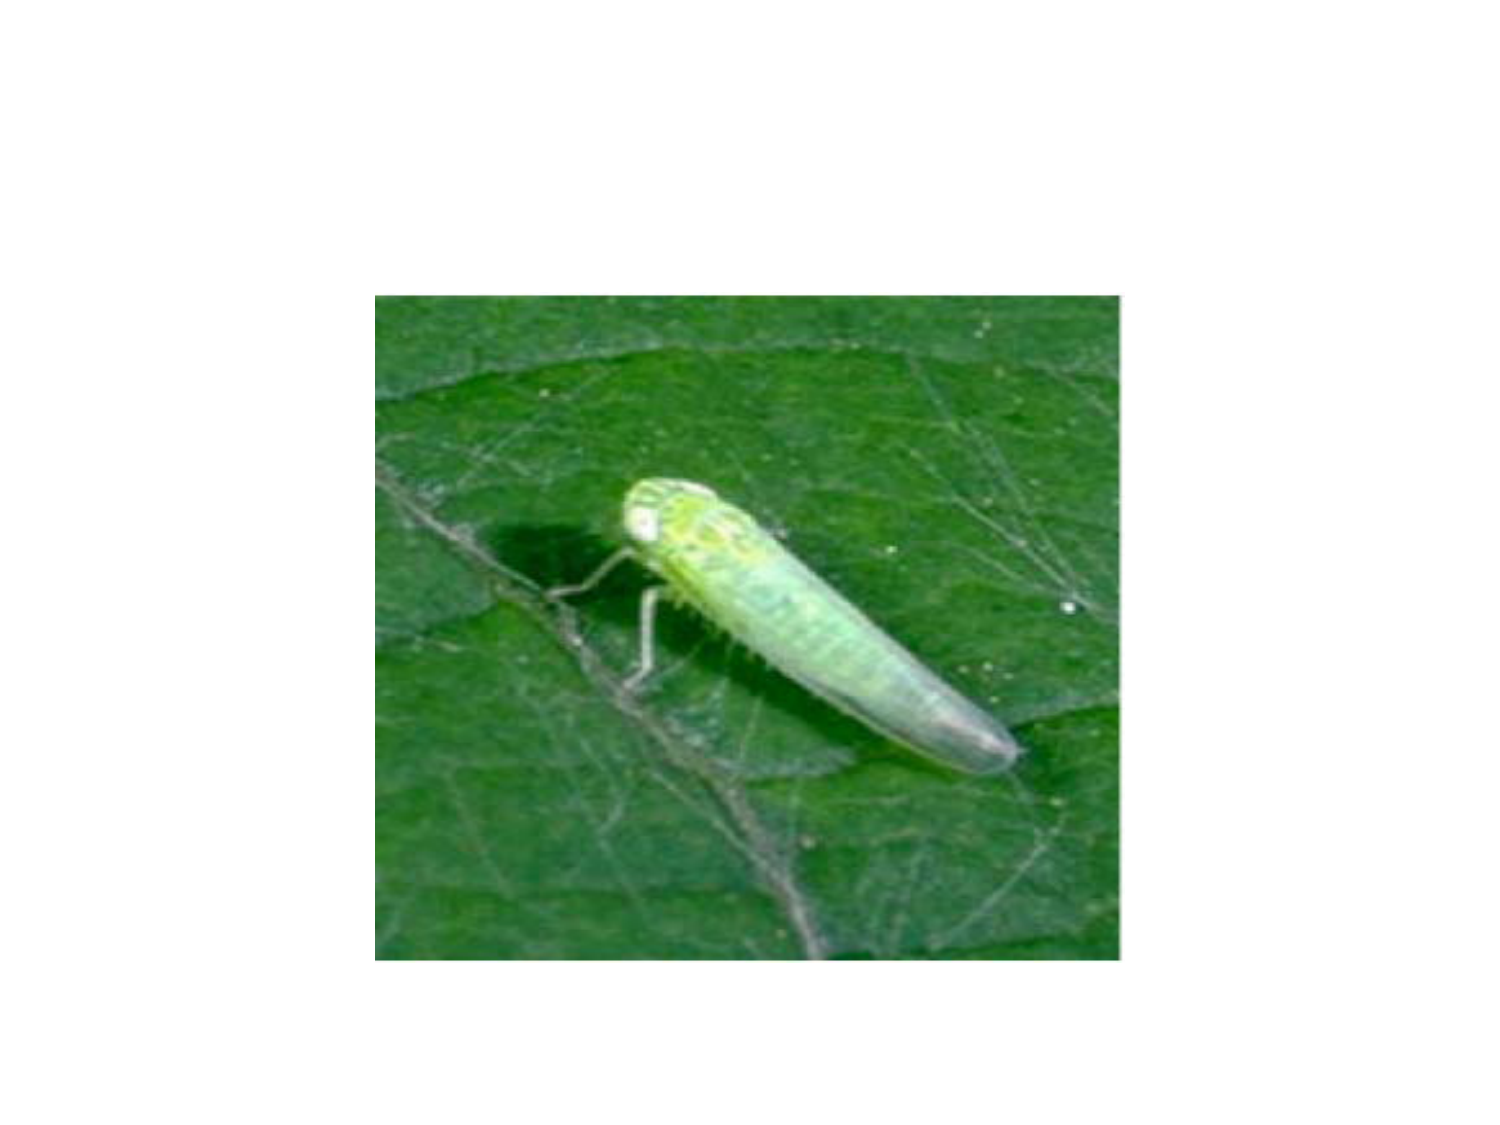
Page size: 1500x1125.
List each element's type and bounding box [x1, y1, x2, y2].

picture [374, 292, 1126, 963]
